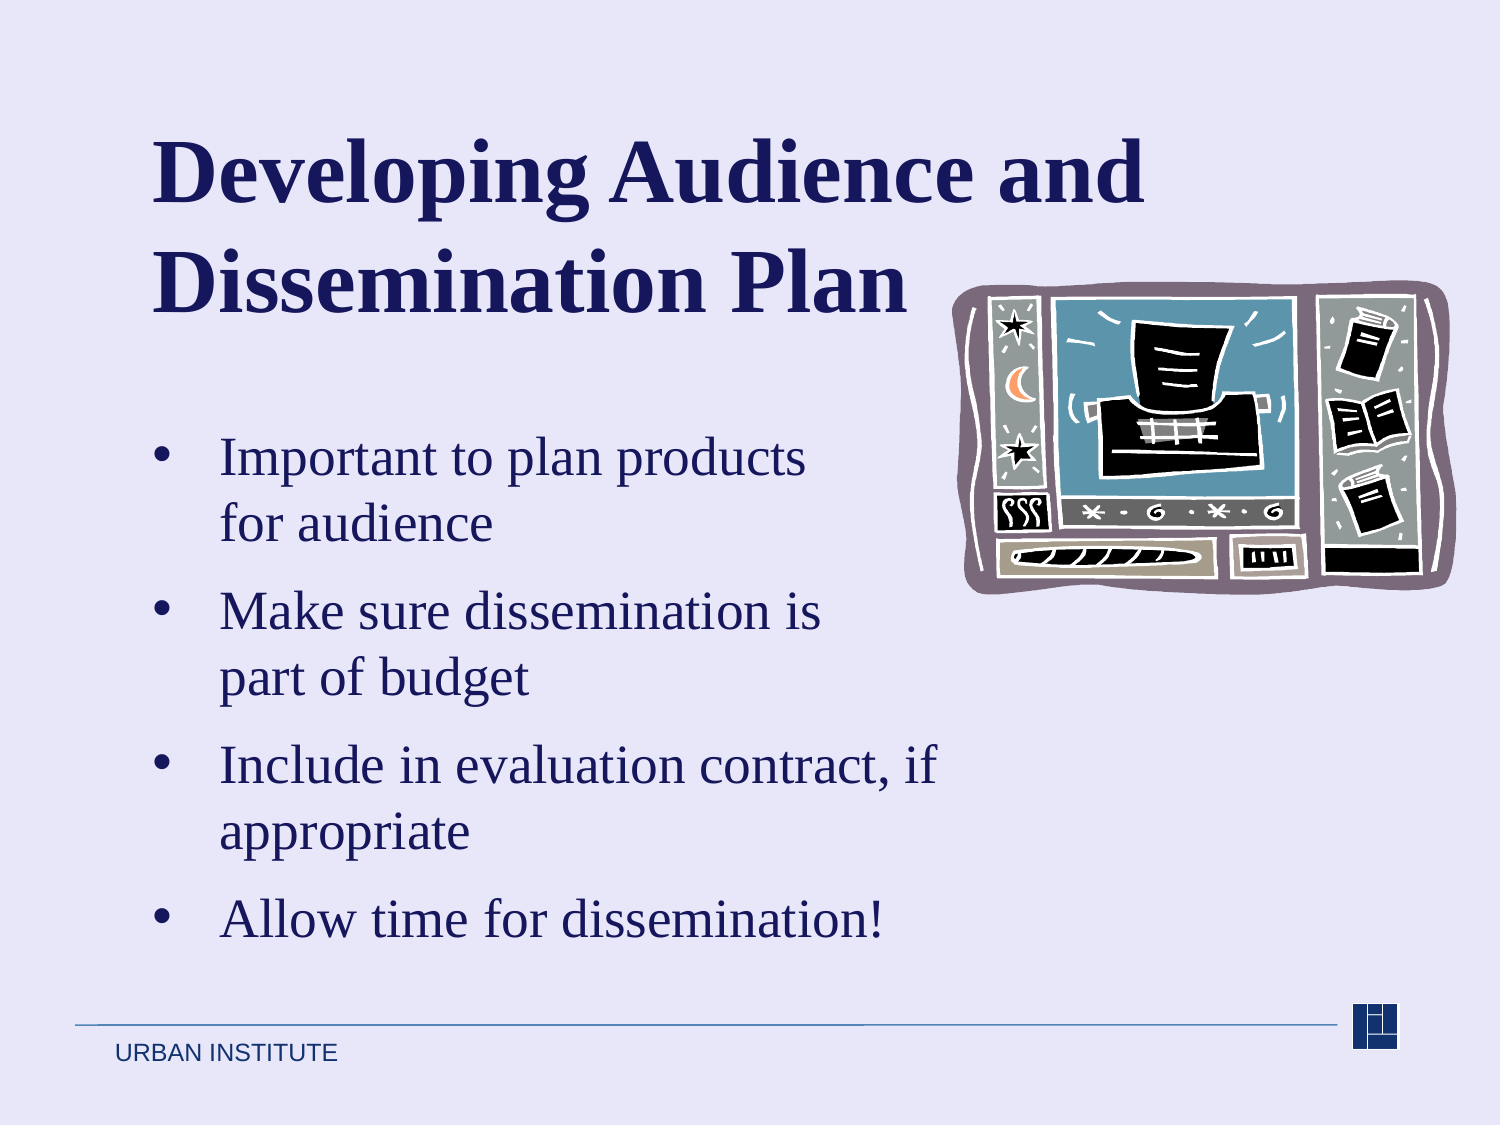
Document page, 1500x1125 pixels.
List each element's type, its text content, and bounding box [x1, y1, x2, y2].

title Developing Audience and Dissemination Plan [137, 99, 1413, 342]
picture [949, 274, 1463, 601]
picture [1352, 1003, 1400, 1050]
subtitle Important to plan products for audience Make sure dissemination is part of budget Include in evaluation contract, if appropriate Allow time for dissemination! [137, 412, 1125, 963]
